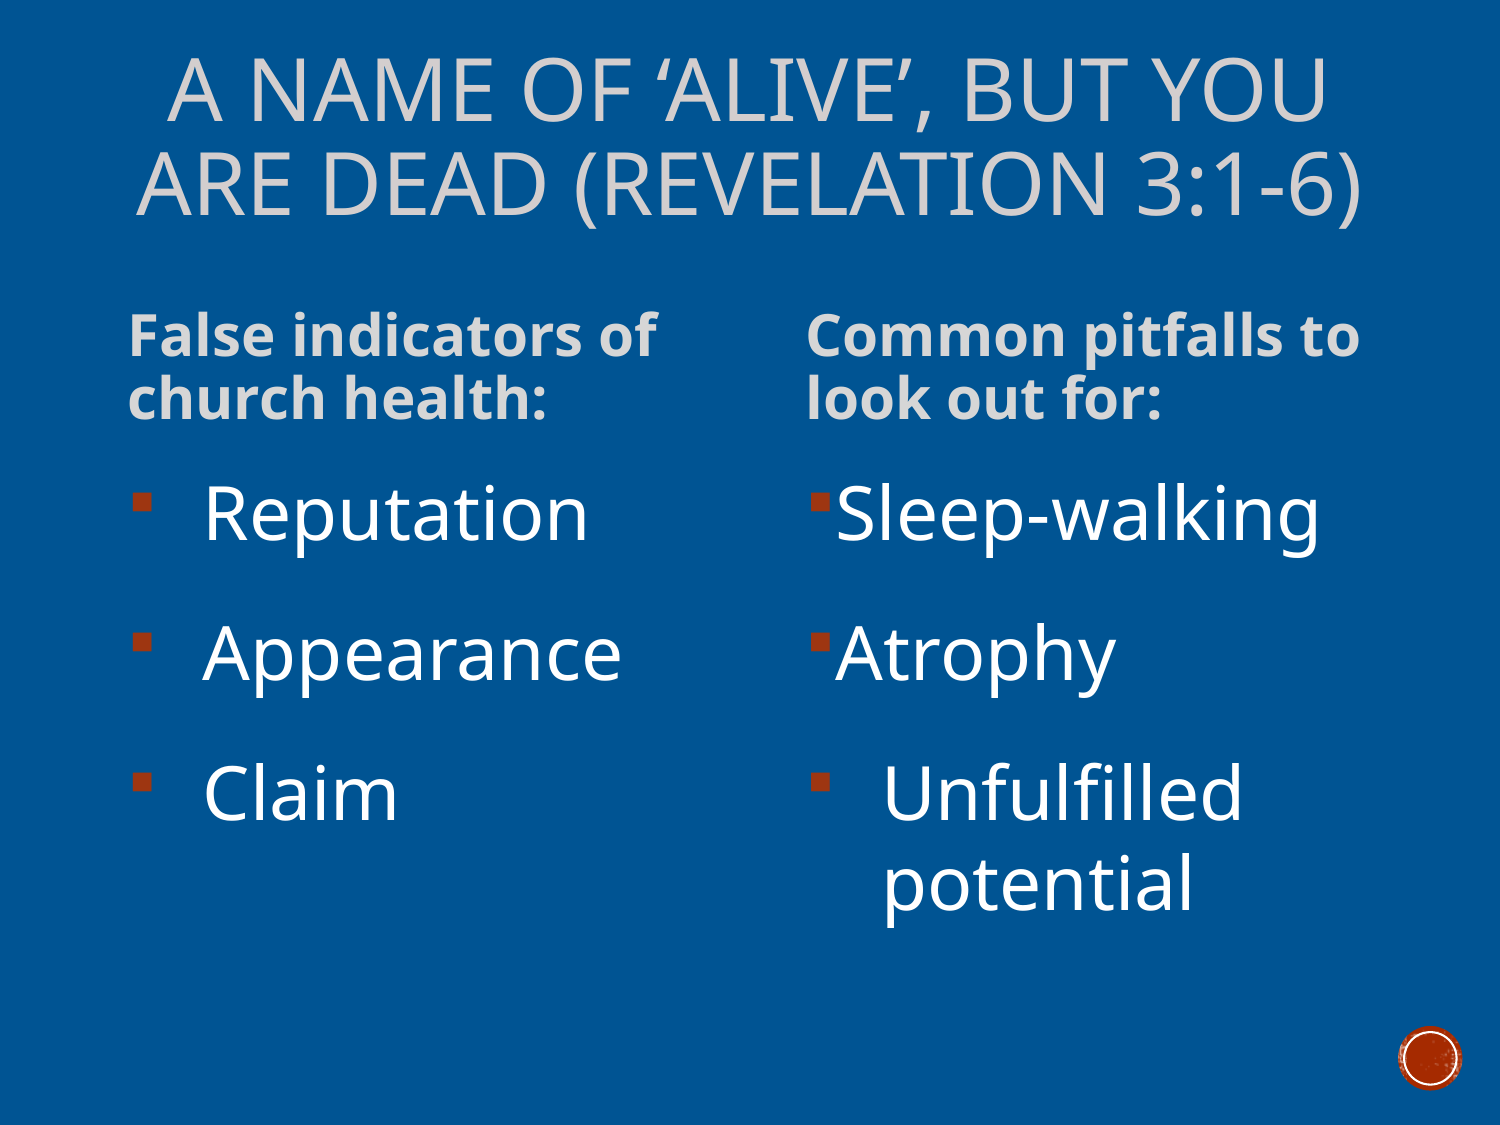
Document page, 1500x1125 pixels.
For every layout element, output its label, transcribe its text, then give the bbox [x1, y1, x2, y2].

list False indicators of church health: [112, 296, 713, 442]
list Common pitfalls to look out for: [790, 296, 1391, 442]
list Reputation Appearance Claim [112, 457, 713, 998]
title A Name of ‘alive’, But you are dead (Revelation 3:1-6) [112, 8, 1388, 273]
list Sleep-walking Atrophy Unfulfilled potential [790, 457, 1391, 998]
